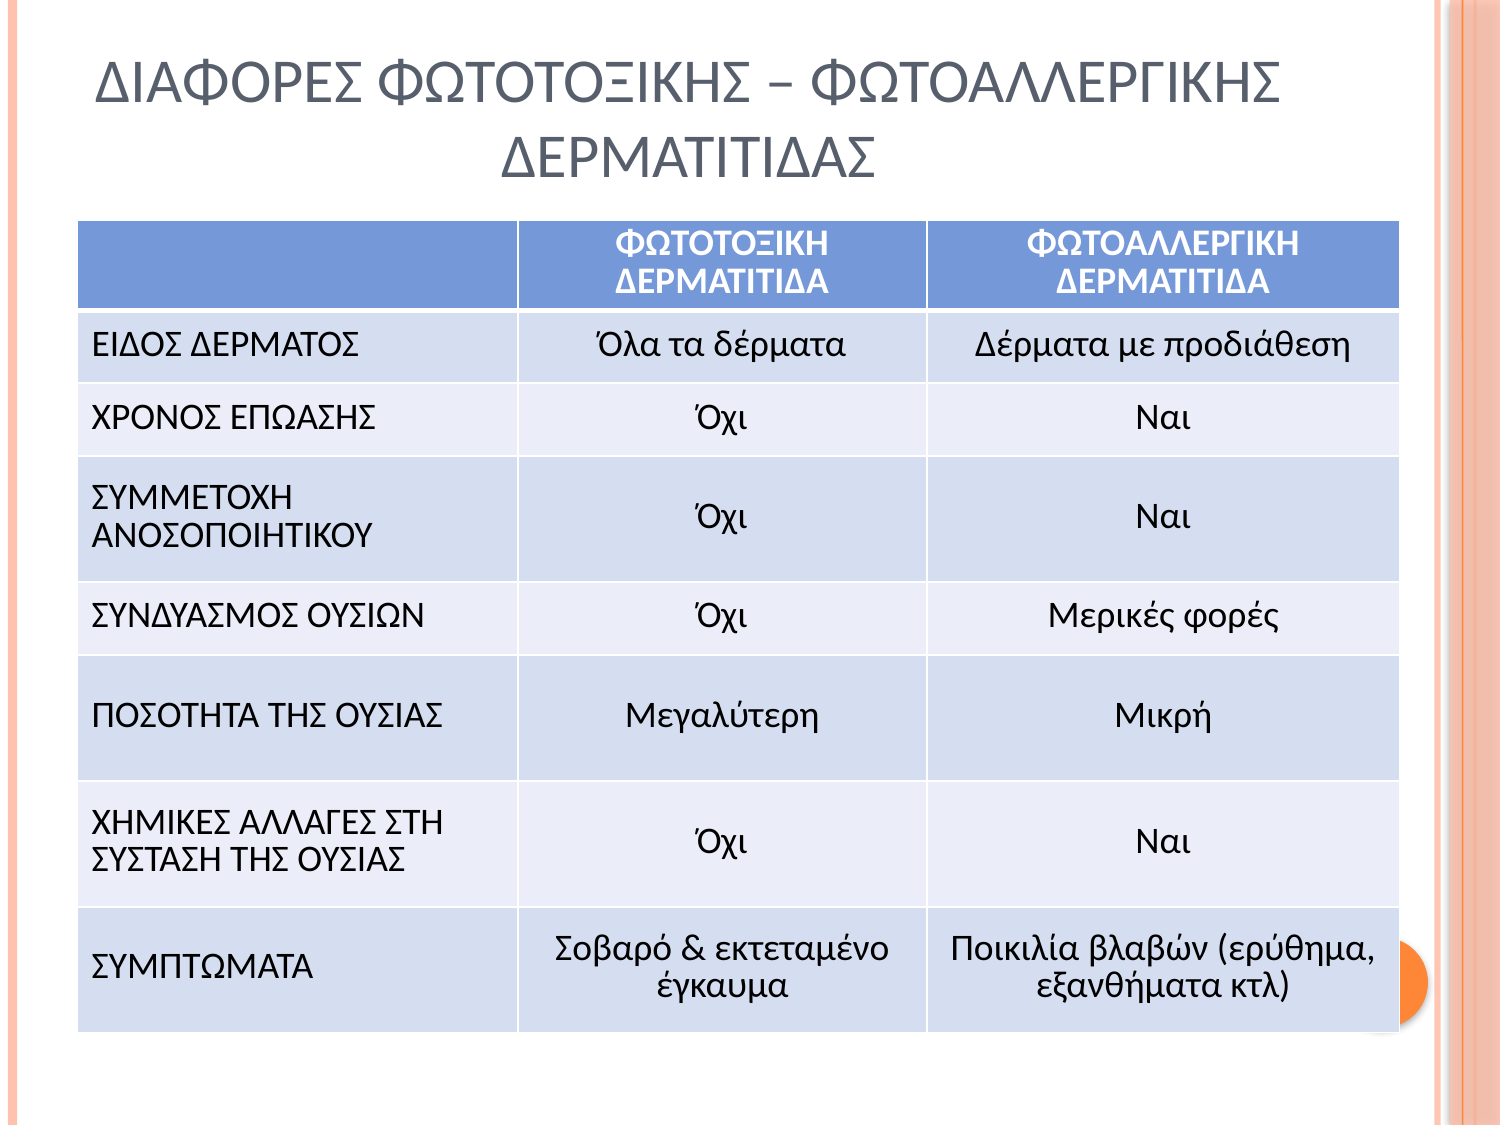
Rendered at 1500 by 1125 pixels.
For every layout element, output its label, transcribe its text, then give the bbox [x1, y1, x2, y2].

table_cell Όχι [519, 384, 926, 455]
table_cell ΣΥΝΔΥΑΣΜΟΣ ΟΥΣΙΩΝ [78, 583, 517, 654]
table_cell Όχι [519, 583, 926, 654]
table_header ΦΩΤΟΤΟΞΙΚΗ ΔΕΡΜΑΤΙΤΙΔΑ [519, 221, 926, 308]
table_cell ΠΟΣΟΤΗΤΑ ΤΗΣ ΟΥΣΙΑΣ [78, 656, 517, 780]
table_cell Ναι [928, 457, 1399, 581]
table_cell ΧΗΜΙΚΕΣ ΑΛΛΑΓΕΣ ΣΤΗ ΣΥΣΤΑΣΗ ΤΗΣ ΟΥΣΙΑΣ [78, 782, 517, 906]
table_cell Όχι [519, 457, 926, 581]
table_cell ΕΙΔΟΣ ΔΕΡΜΑΤΟΣ [78, 313, 517, 382]
table_cell Όλα τα δέρματα [519, 313, 926, 382]
table_cell Ναι [928, 782, 1399, 906]
table_cell Όχι [519, 782, 926, 906]
table_cell Μερικές φορές [928, 583, 1399, 654]
table_cell ΣΥΜΜΕΤΟΧΗ ΑΝΟΣΟΠΟΙΗΤΙΚΟΥ [78, 457, 517, 581]
table_cell Μεγαλύτερη [519, 656, 926, 780]
table_cell Σοβαρό & εκτεταμένο έγκαυμα [519, 908, 926, 1032]
table_cell ΧΡΟΝΟΣ ΕΠΩΑΣΗΣ [78, 384, 517, 455]
table_cell Μικρή [928, 656, 1399, 780]
table_cell Ναι [928, 384, 1399, 455]
table_cell ΣΥΜΠΤΩΜΑΤΑ [78, 908, 517, 1032]
table_cell Ποικιλία βλαβών (ερύθημα, εξανθήματα κτλ) [928, 908, 1399, 1032]
table_header [78, 221, 517, 308]
table_cell Δέρματα με προδιάθεση [928, 313, 1399, 382]
title Διαφορεσ φωτοτοξικησ – φωτοαλλεργικησ δερματιτιδασ [76, 30, 1302, 198]
table_header ΦΩΤΟΑΛΛΕΡΓΙΚΗ ΔΕΡΜΑΤΙΤΙΔΑ [928, 221, 1399, 308]
